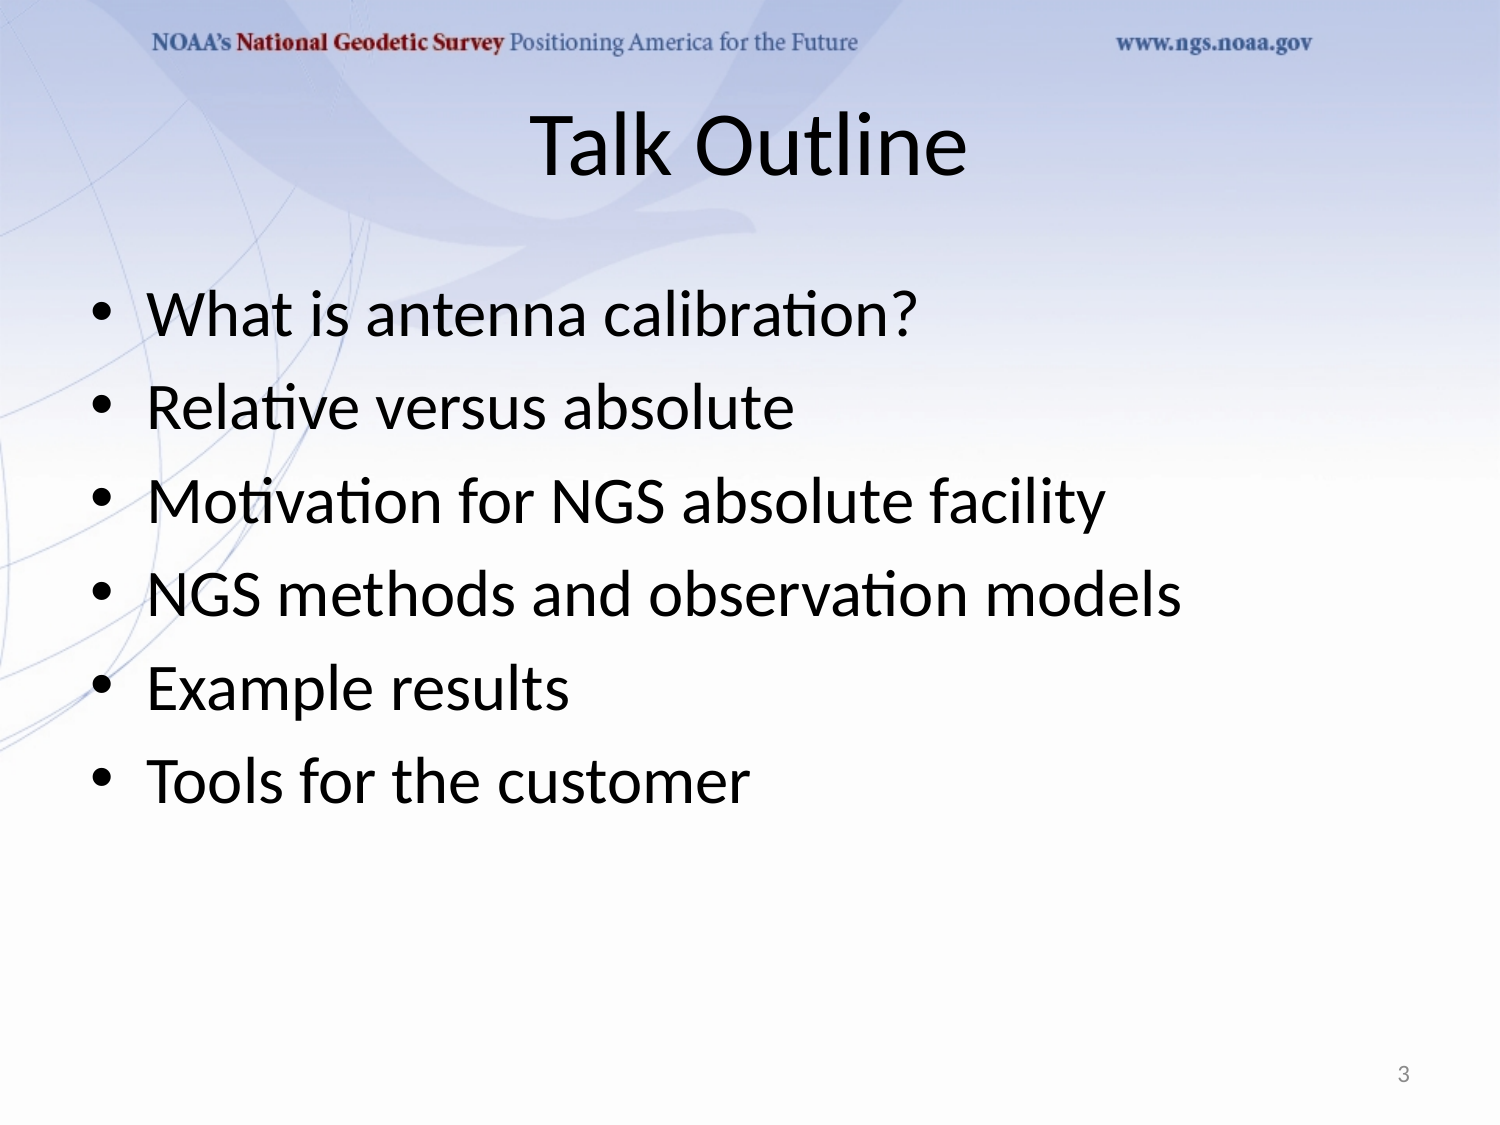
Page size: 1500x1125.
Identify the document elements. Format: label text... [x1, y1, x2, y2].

slide_number 3 [1074, 1042, 1425, 1103]
list What is antenna calibration? Relative versus absolute Motivation for NGS absolute facility NGS methods and observation models Example results Tools for the customer [74, 262, 1426, 1006]
picture [0, 0, 1500, 1125]
title Talk Outline [74, 44, 1426, 233]
